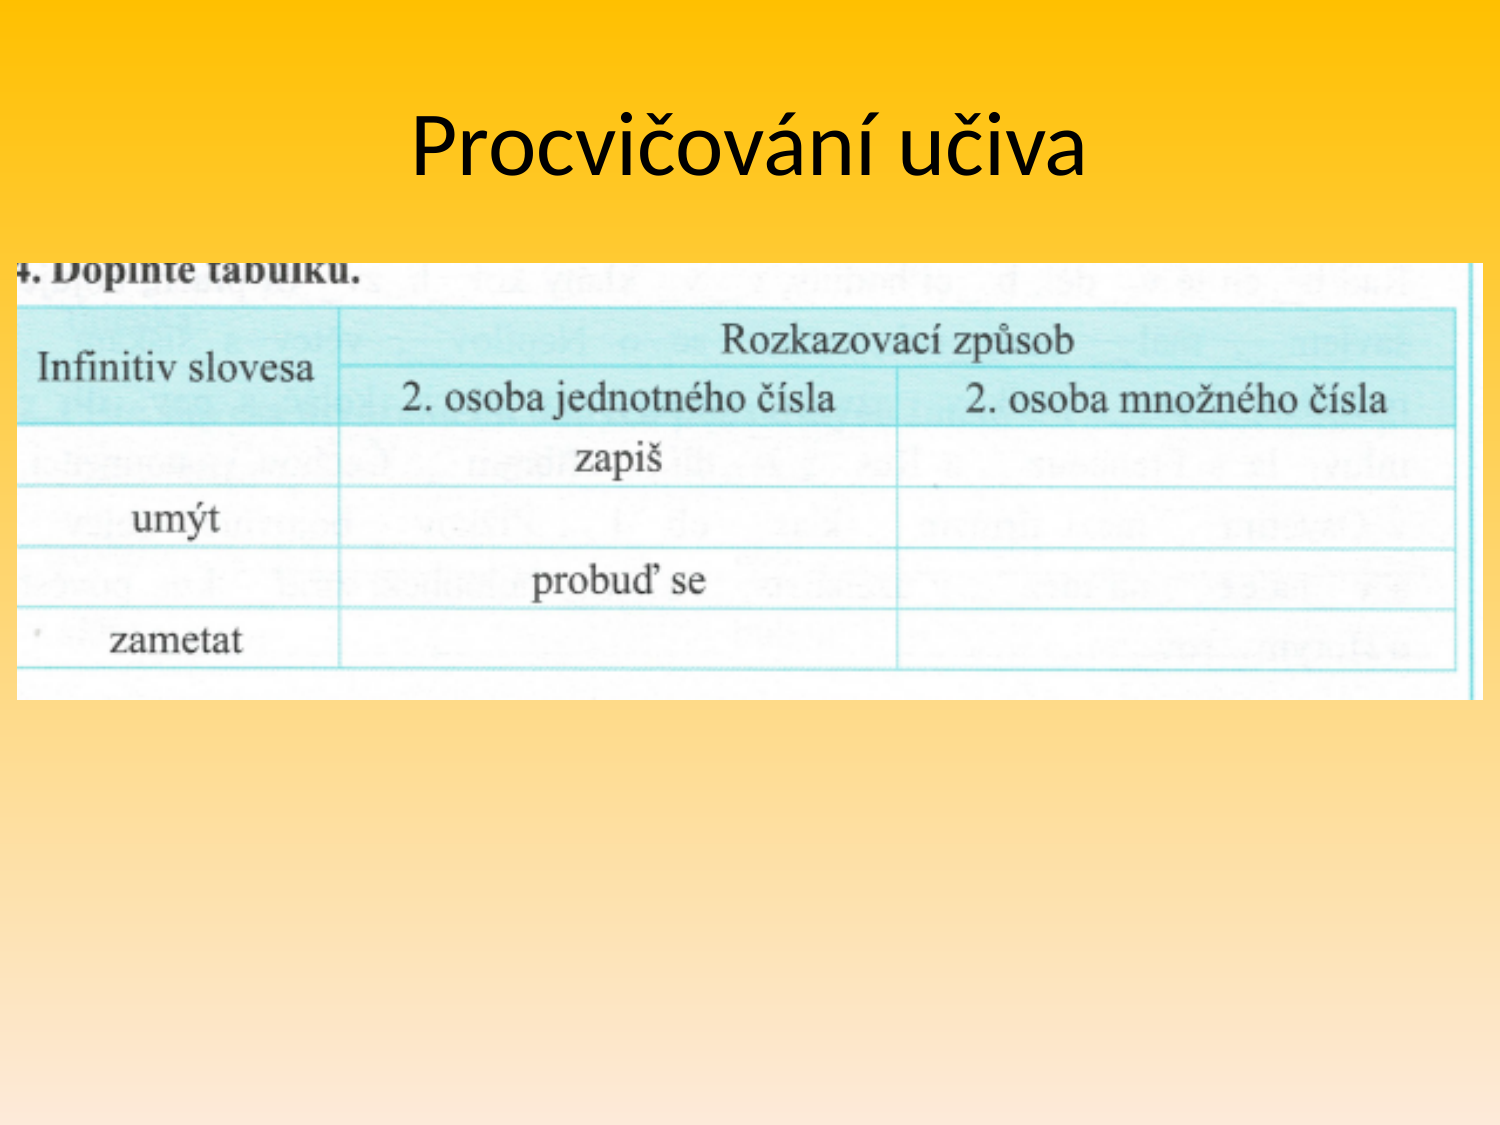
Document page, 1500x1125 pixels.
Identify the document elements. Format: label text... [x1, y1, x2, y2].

picture [17, 263, 1483, 700]
title Procvičování učiva [75, 45, 1425, 233]
